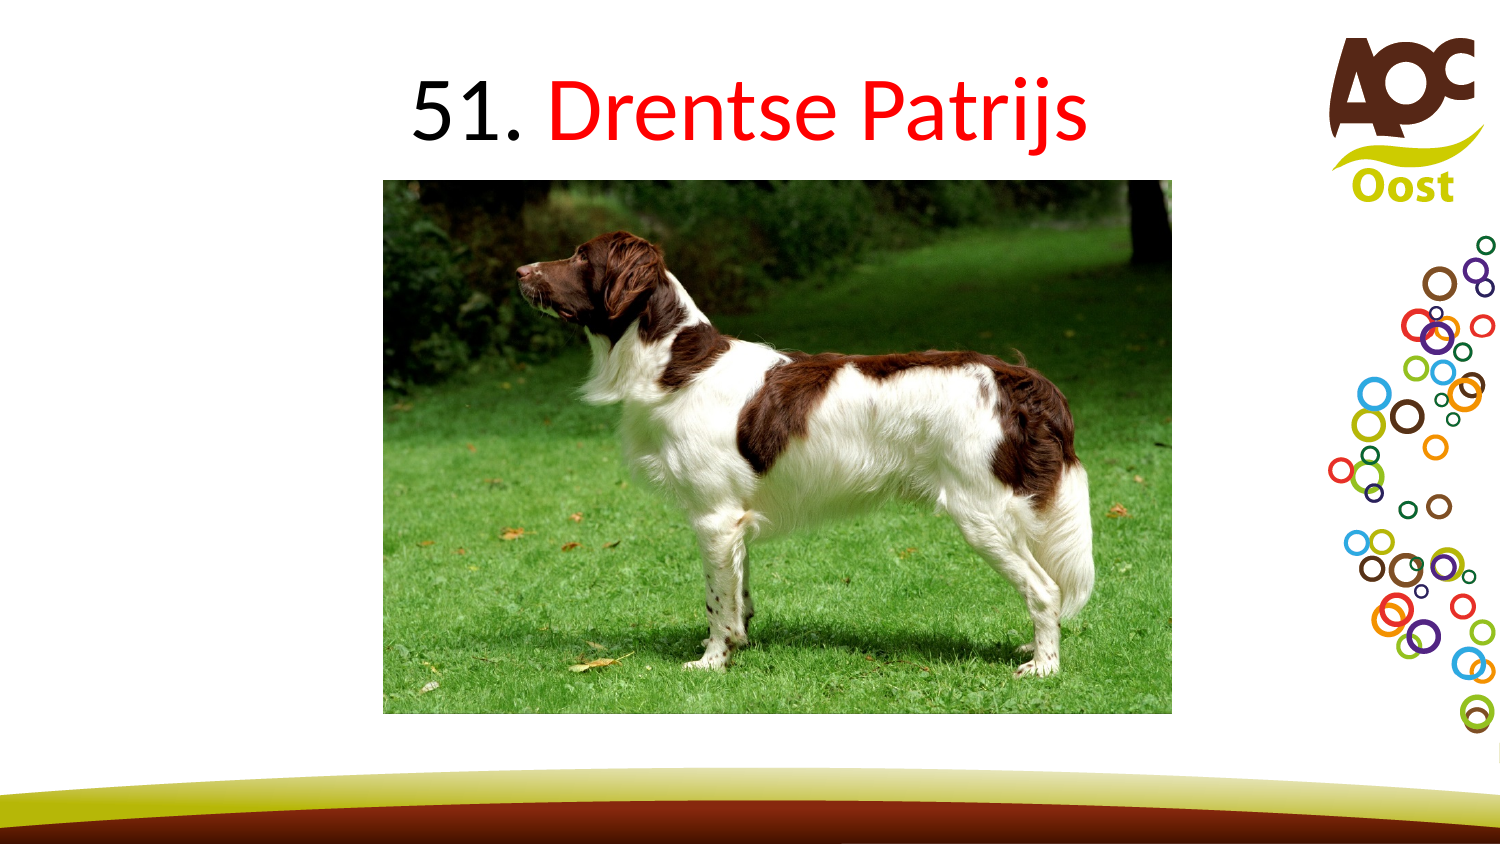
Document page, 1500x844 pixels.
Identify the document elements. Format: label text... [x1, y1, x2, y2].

title 51. Drentse Patrijs [75, 33, 1425, 175]
picture [0, 0, 1500, 844]
